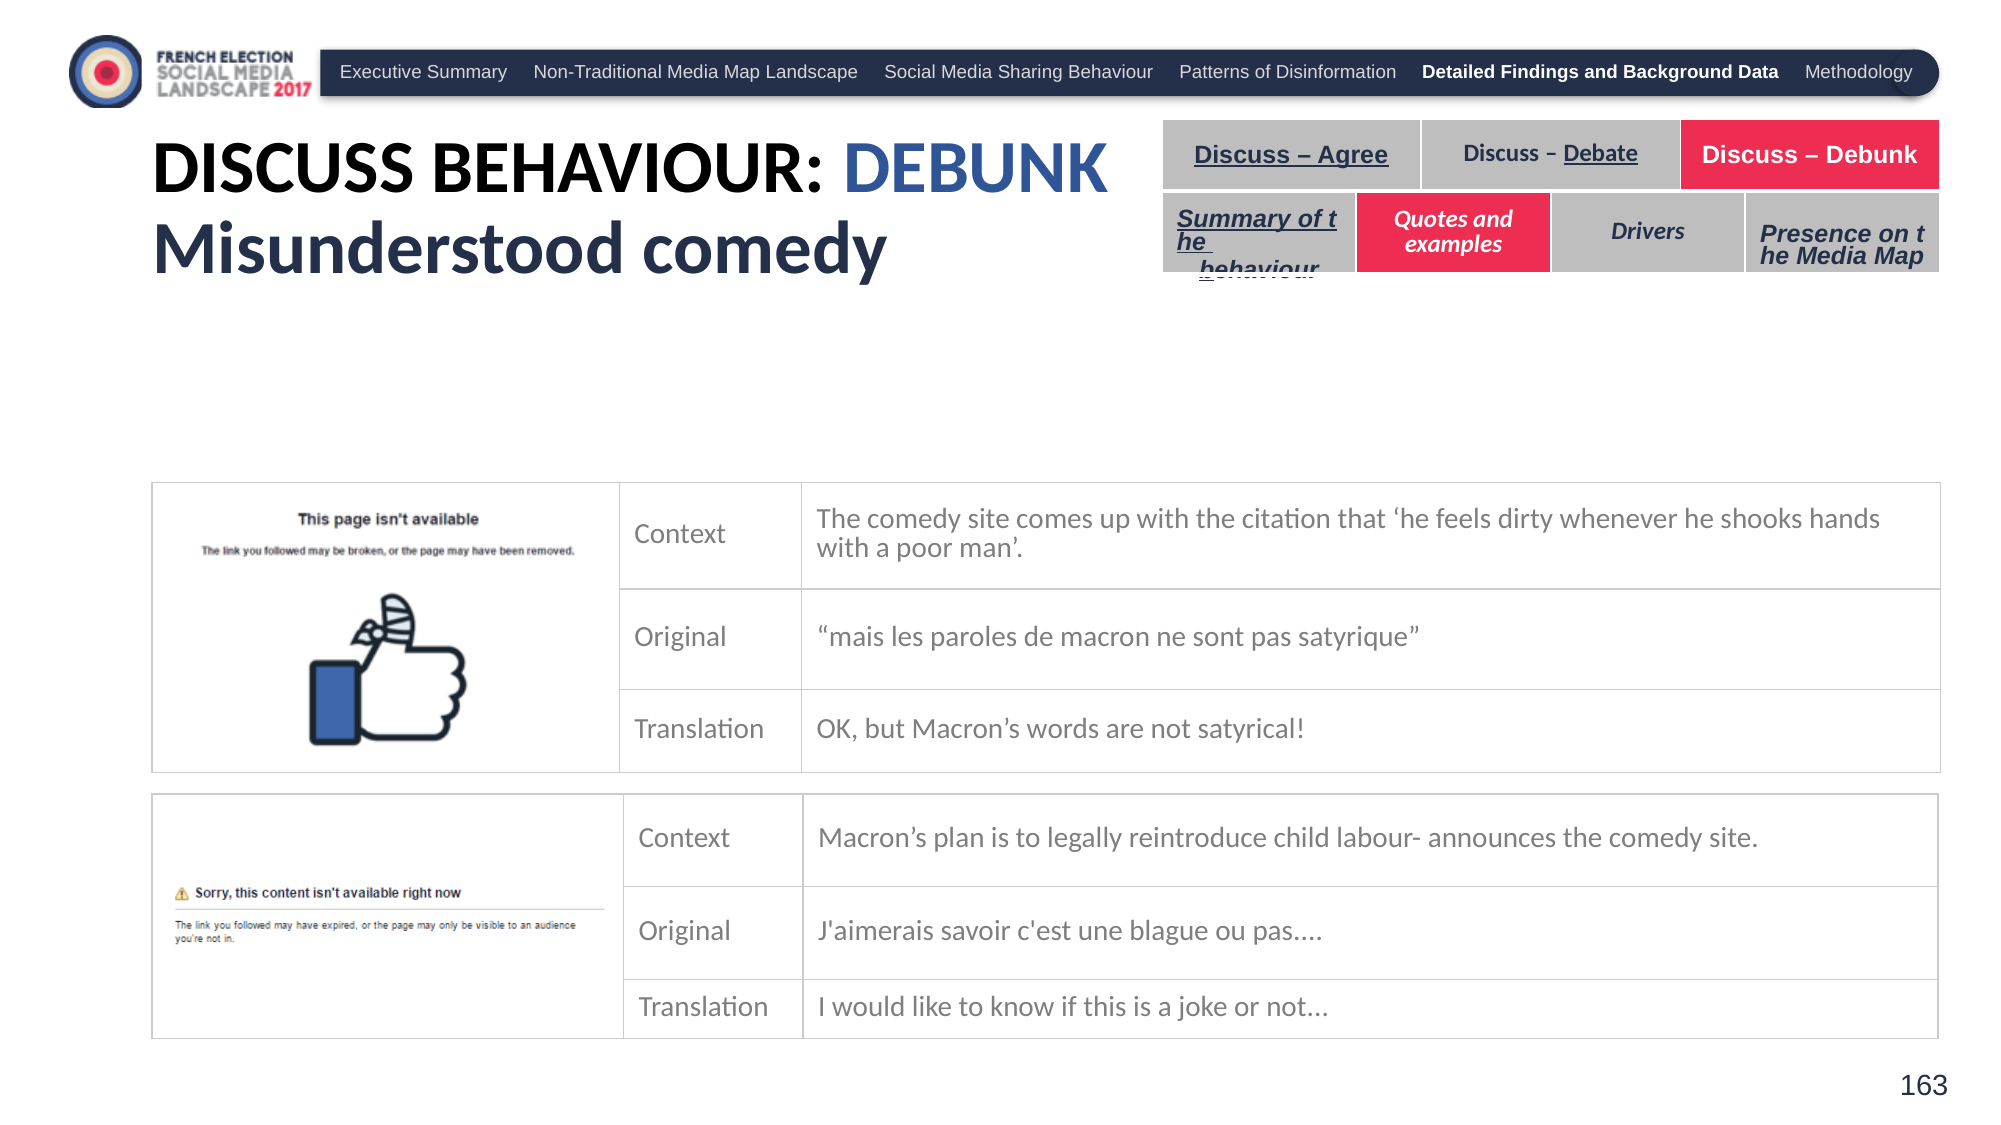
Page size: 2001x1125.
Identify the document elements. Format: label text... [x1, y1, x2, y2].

table_cell Original [624, 887, 802, 979]
picture [191, 492, 582, 759]
table_header Discuss – Debunk [1681, 120, 1939, 189]
table_header Drivers [1552, 193, 1744, 272]
picture [162, 872, 609, 952]
table_cell I would like to know if this is a joke or not... [804, 980, 1937, 1038]
title DISCUSS BEHAVIOUR: DEBUNK Misunderstood comedy [137, 59, 1863, 278]
table_header [153, 483, 619, 772]
table_cell “mais les paroles de macron ne sont pas satyrique” [802, 590, 1940, 689]
table_header [153, 795, 623, 1038]
table_header Summary of the behaviour [1163, 193, 1355, 272]
table_header The comedy site comes up with the citation that ‘he feels dirty whenever he shooks hands with a poor man’. [802, 483, 1940, 588]
table_header Presence on the Media Map [1746, 193, 1939, 272]
table_cell Translation [620, 690, 801, 772]
table_header Context [624, 795, 802, 886]
table_header Context [620, 483, 801, 588]
table_header Discuss – Debate [1422, 120, 1680, 189]
table_cell OK, but Macron’s words are not satyrical! [802, 690, 1940, 772]
table_header Discuss – Agree [1163, 120, 1420, 189]
text_box Executive Summary Non-Traditional Media Map Landscape Social Media Sharing Behaviour Patterns of Disinformation Detailed Findings and Background Data Methodology [323, 49, 1933, 93]
table_cell Original [620, 590, 801, 689]
table_header Quotes and examples [1357, 193, 1550, 272]
table_header Macron’s plan is to legally reintroduce child labour- announces the comedy site. [804, 795, 1937, 886]
table_cell J'aimerais savoir c'est une blague ou pas.... [804, 887, 1937, 979]
table_cell Translation [624, 980, 802, 1038]
